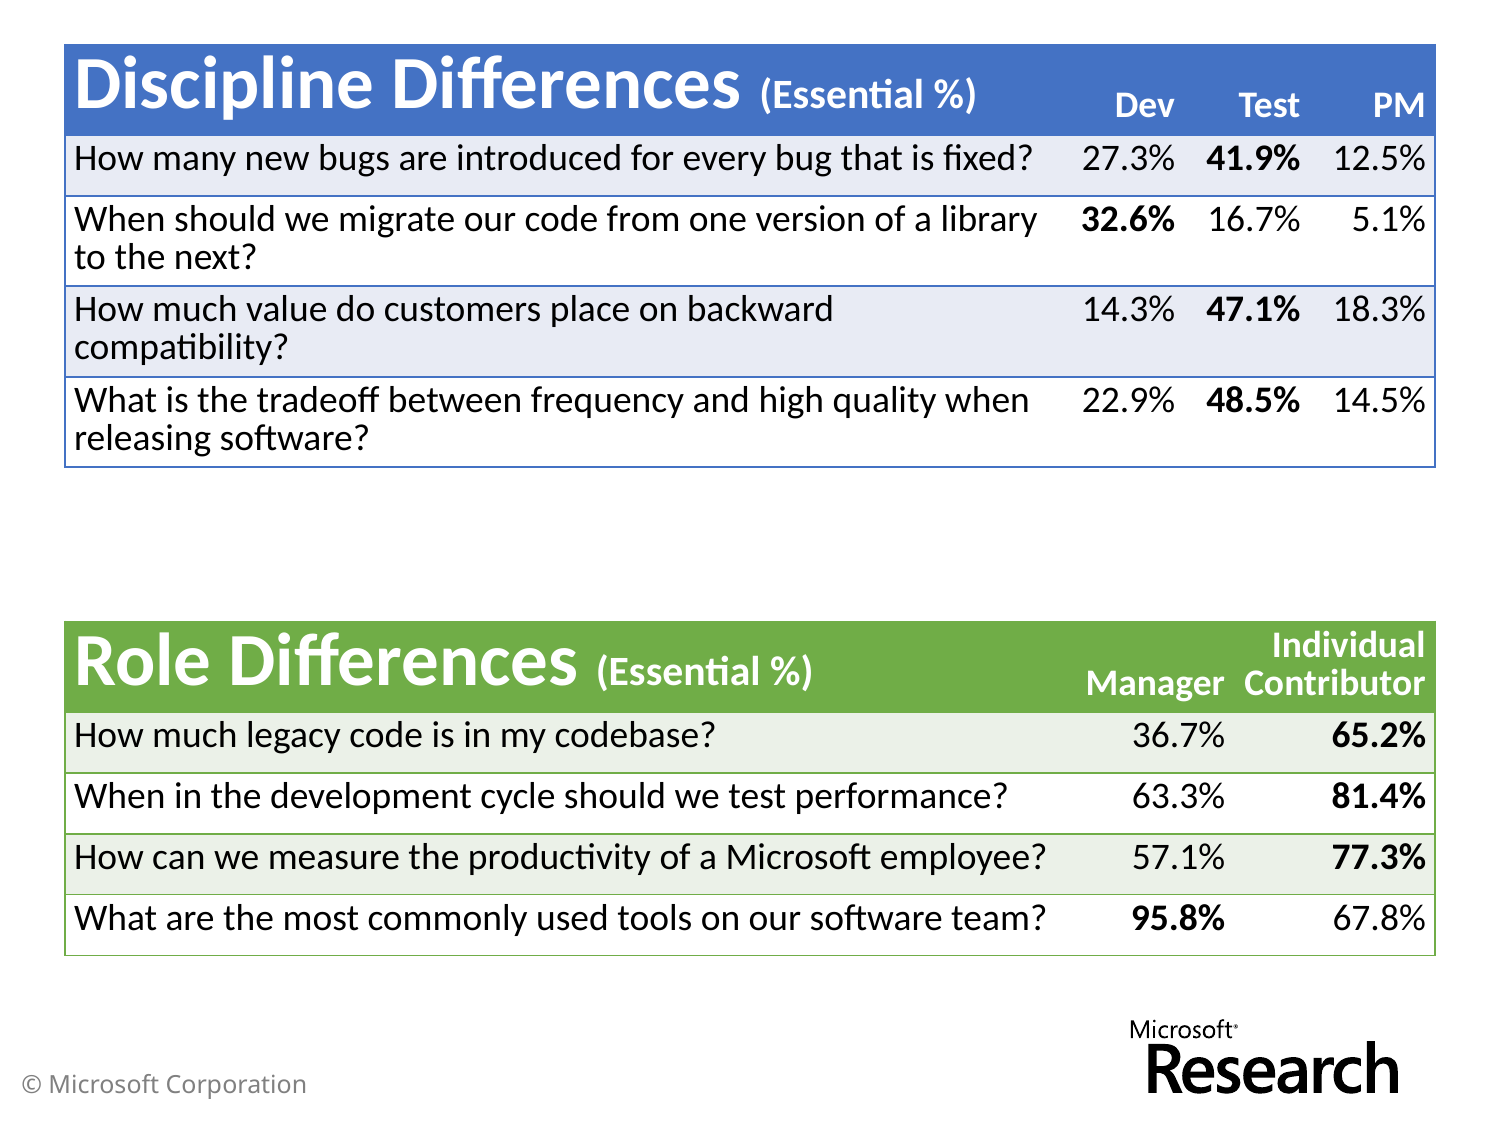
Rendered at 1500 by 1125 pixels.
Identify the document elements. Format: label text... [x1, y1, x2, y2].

table_cell 27.3% [1059, 136, 1184, 195]
table_cell 48.5% [1184, 378, 1310, 466]
table_cell 5.1% [1310, 197, 1434, 285]
table_header Role Differences (Essential %) [66, 622, 1069, 711]
table_cell 95.8% [1069, 895, 1234, 955]
table_cell What is the tradeoff between frequency and high quality when releasing software? [66, 378, 1059, 466]
table_cell How much value do customers place on backward compatibility? [66, 287, 1059, 376]
table_cell 18.3% [1310, 287, 1434, 376]
table_cell When should we migrate our code from one version of a library to the next? [66, 197, 1059, 285]
table_cell 77.3% [1234, 835, 1434, 894]
table_header PM [1310, 46, 1434, 134]
table_cell 57.1% [1069, 835, 1234, 894]
table_cell 14.3% [1059, 287, 1184, 376]
table_cell 65.2% [1234, 713, 1434, 772]
table_header Dev [1059, 46, 1184, 134]
table_cell What are the most commonly used tools on our software team? [66, 895, 1069, 955]
table_cell 36.7% [1069, 713, 1234, 772]
table_cell 41.9% [1184, 136, 1310, 195]
table_cell 16.7% [1184, 197, 1310, 285]
table_cell 22.9% [1059, 378, 1184, 466]
table_header Test [1184, 46, 1310, 134]
table_cell 67.8% [1234, 895, 1434, 955]
table_header Individual Contributor [1234, 622, 1434, 711]
table_cell 32.6% [1059, 197, 1184, 285]
table_cell How many new bugs are introduced for every bug that is fixed? [66, 136, 1059, 195]
table_cell When in the development cycle should we test performance? [66, 774, 1069, 833]
table_header Manager [1069, 622, 1234, 711]
table_cell 63.3% [1069, 774, 1234, 833]
table_cell How can we measure the productivity of a Microsoft employee? [66, 835, 1069, 894]
table_cell 12.5% [1310, 136, 1434, 195]
table_header Discipline Differences (Essential %) [66, 46, 1059, 134]
table_cell How much legacy code is in my codebase? [66, 713, 1069, 772]
table_cell 47.1% [1184, 287, 1310, 376]
table_cell 81.4% [1234, 774, 1434, 833]
table_cell 14.5% [1310, 378, 1434, 466]
